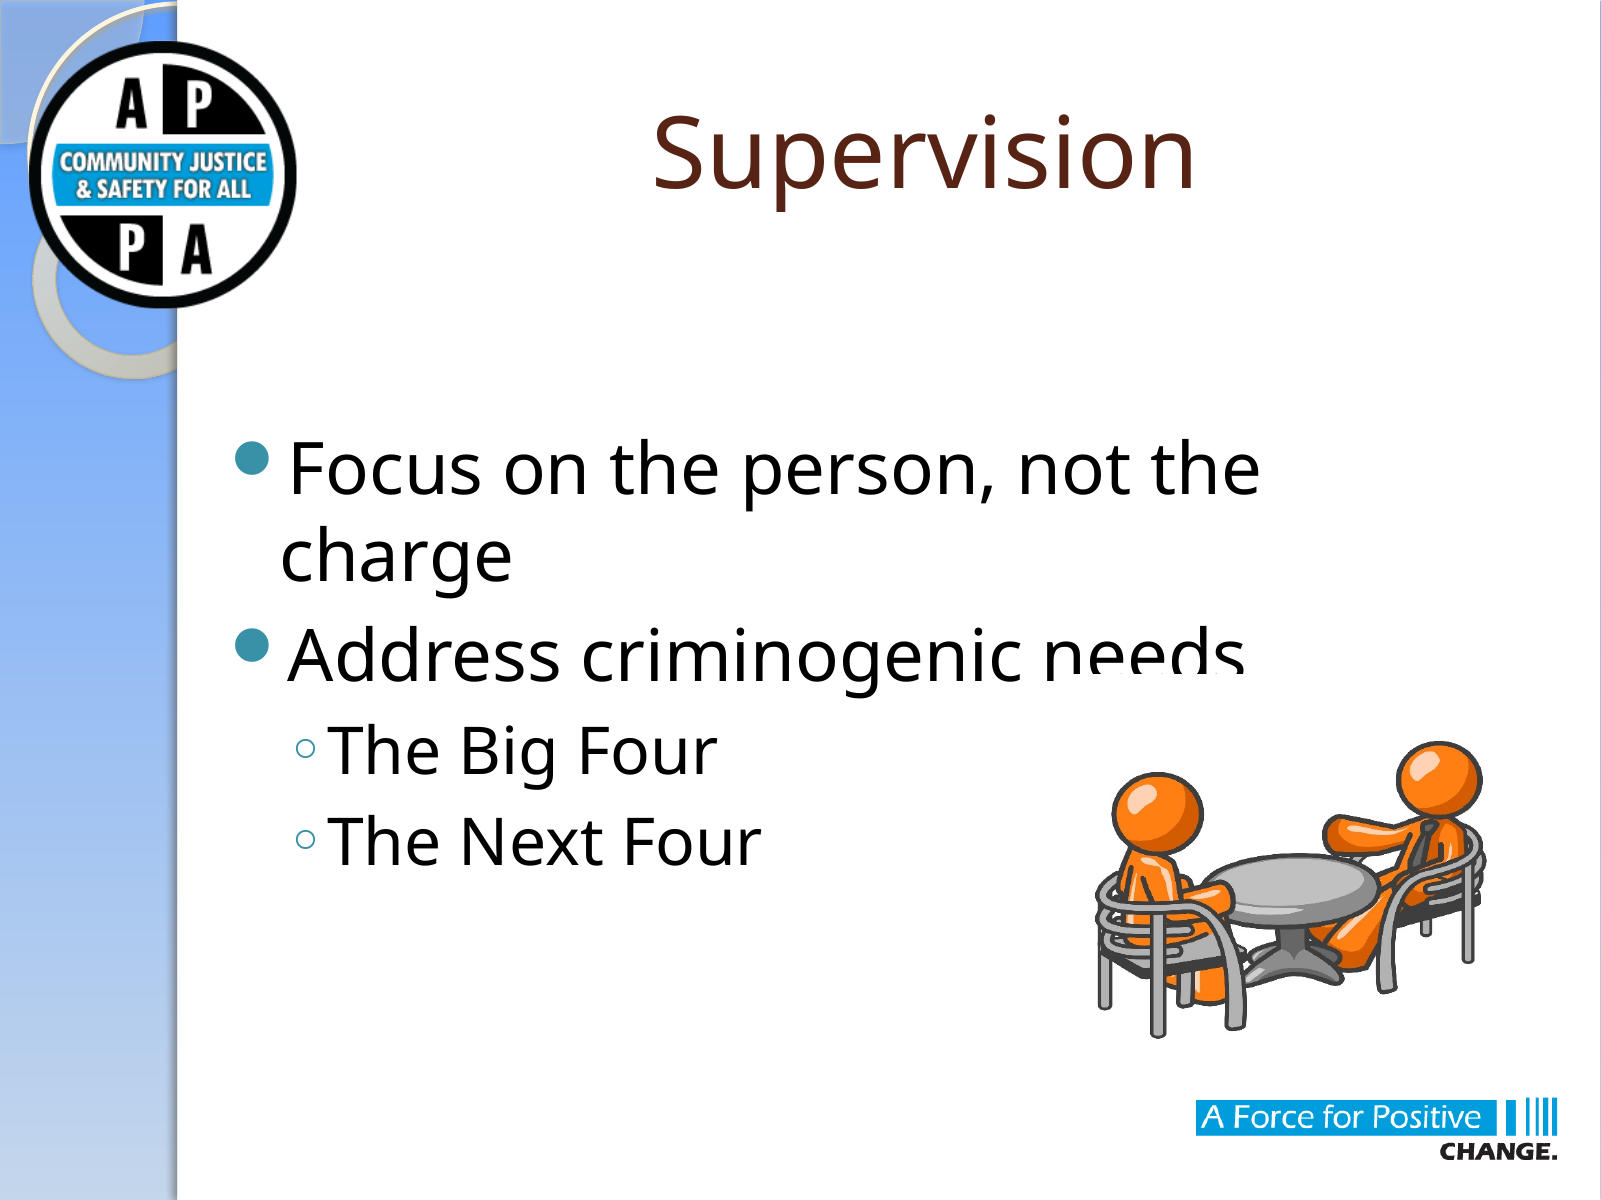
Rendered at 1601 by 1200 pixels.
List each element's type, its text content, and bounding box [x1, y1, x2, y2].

picture [1054, 674, 1573, 1171]
list Focus on the person, not the charge Address criminogenic needs The Big Four The Next Four [200, 414, 1289, 887]
picture [25, 37, 301, 313]
title Supervision [287, 48, 1564, 249]
